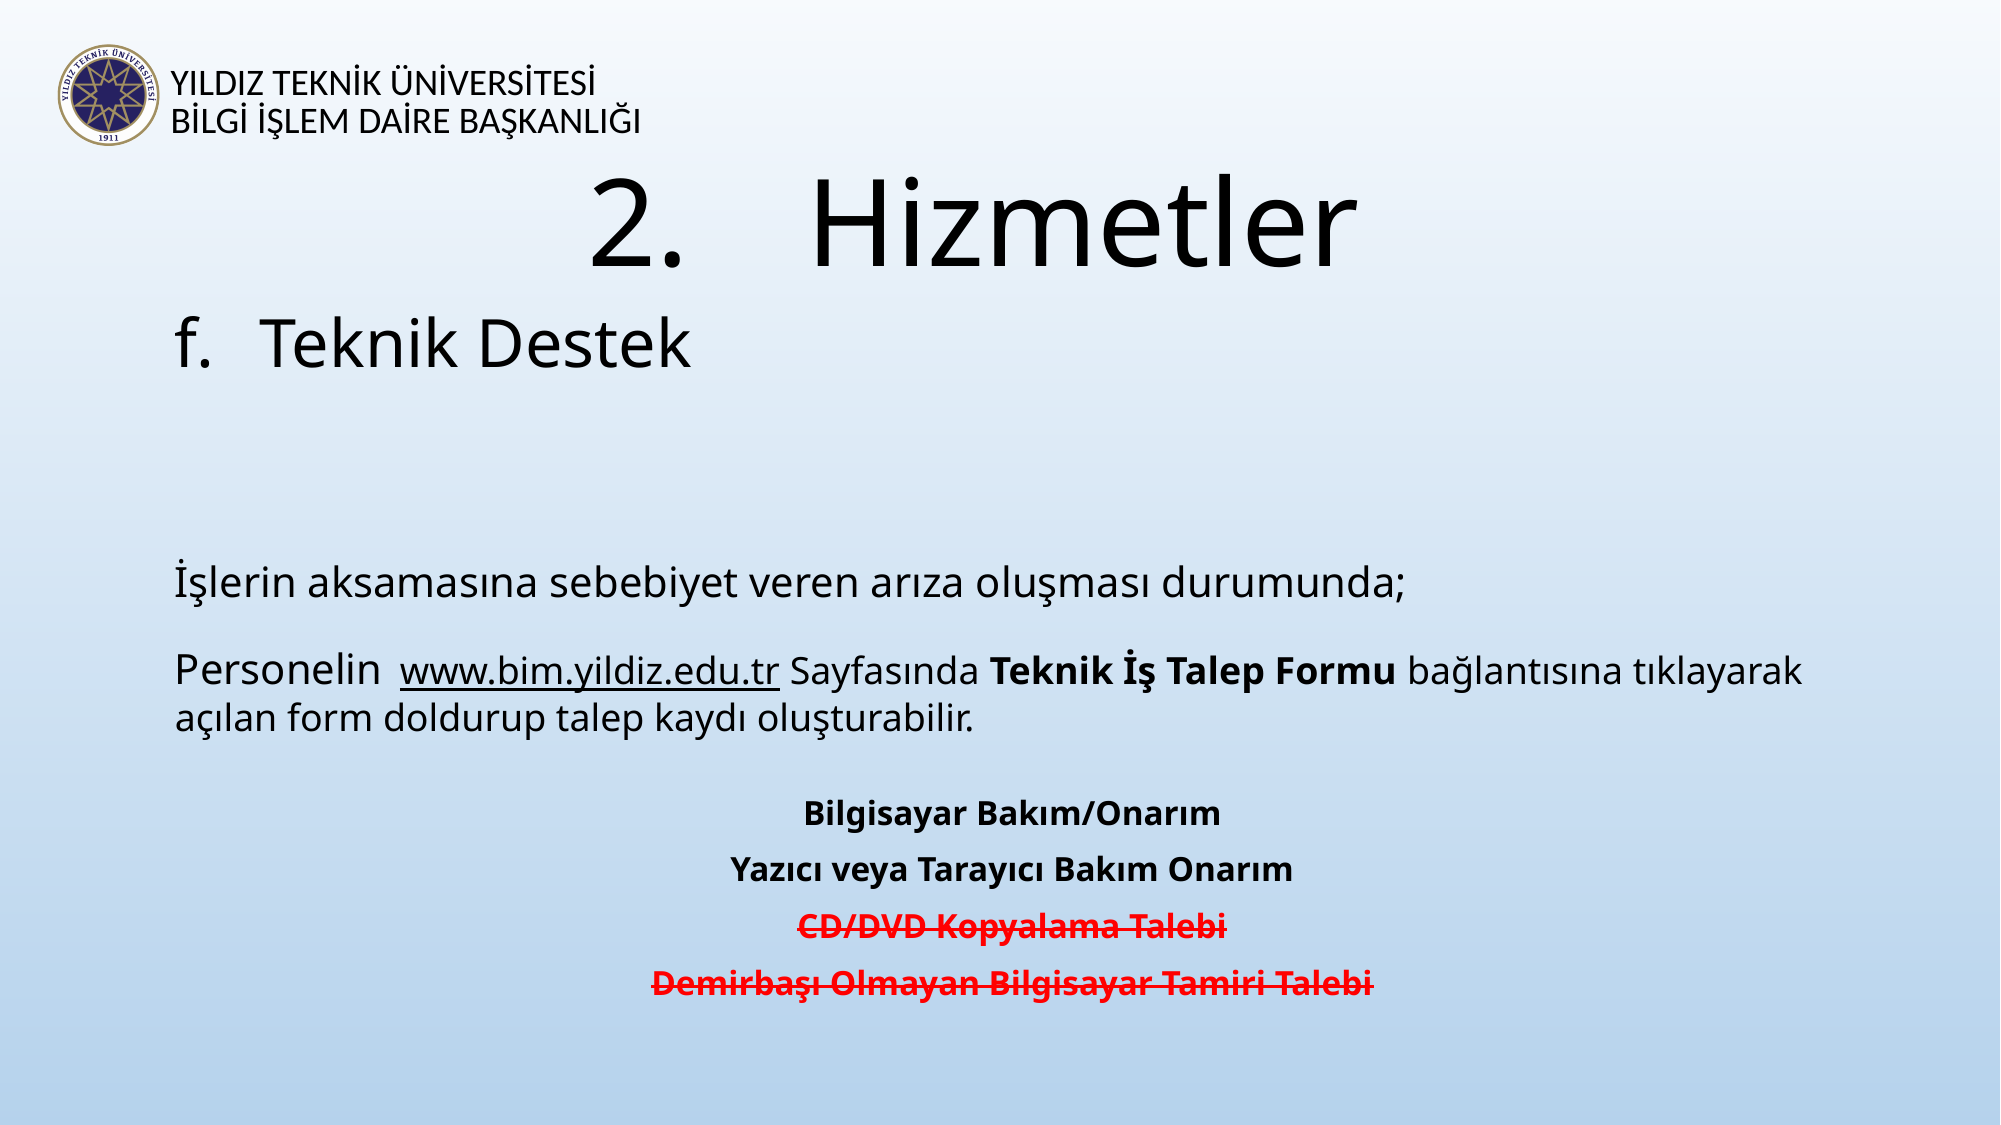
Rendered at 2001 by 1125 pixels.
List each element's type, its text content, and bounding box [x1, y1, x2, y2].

picture [57, 44, 160, 147]
subtitle Teknik Destek İşlerin aksamasına sebebiyet veren arıza oluşması durumunda; Personelin www.bim.yildiz.edu.tr Sayfasında Teknik İş Talep Formu bağlantısına tıklayarak açılan form doldurup talep kaydı oluşturabilir. Bilgisayar Bakım/Onarım Yazıcı veya Tarayıcı Bakım Onarım CD/DVD Kopyalama Talebi Demirbaşı Olmayan Bilgisayar Tamiri Talebi [159, 302, 1866, 1070]
text_box YILDIZ TEKNİK ÜNİVERSİTESİ [160, 50, 613, 111]
title Hizmetler [232, 152, 1733, 300]
text_box BİLGİ İŞLEM DAİRE BAŞKANLIĞI [155, 89, 658, 149]
